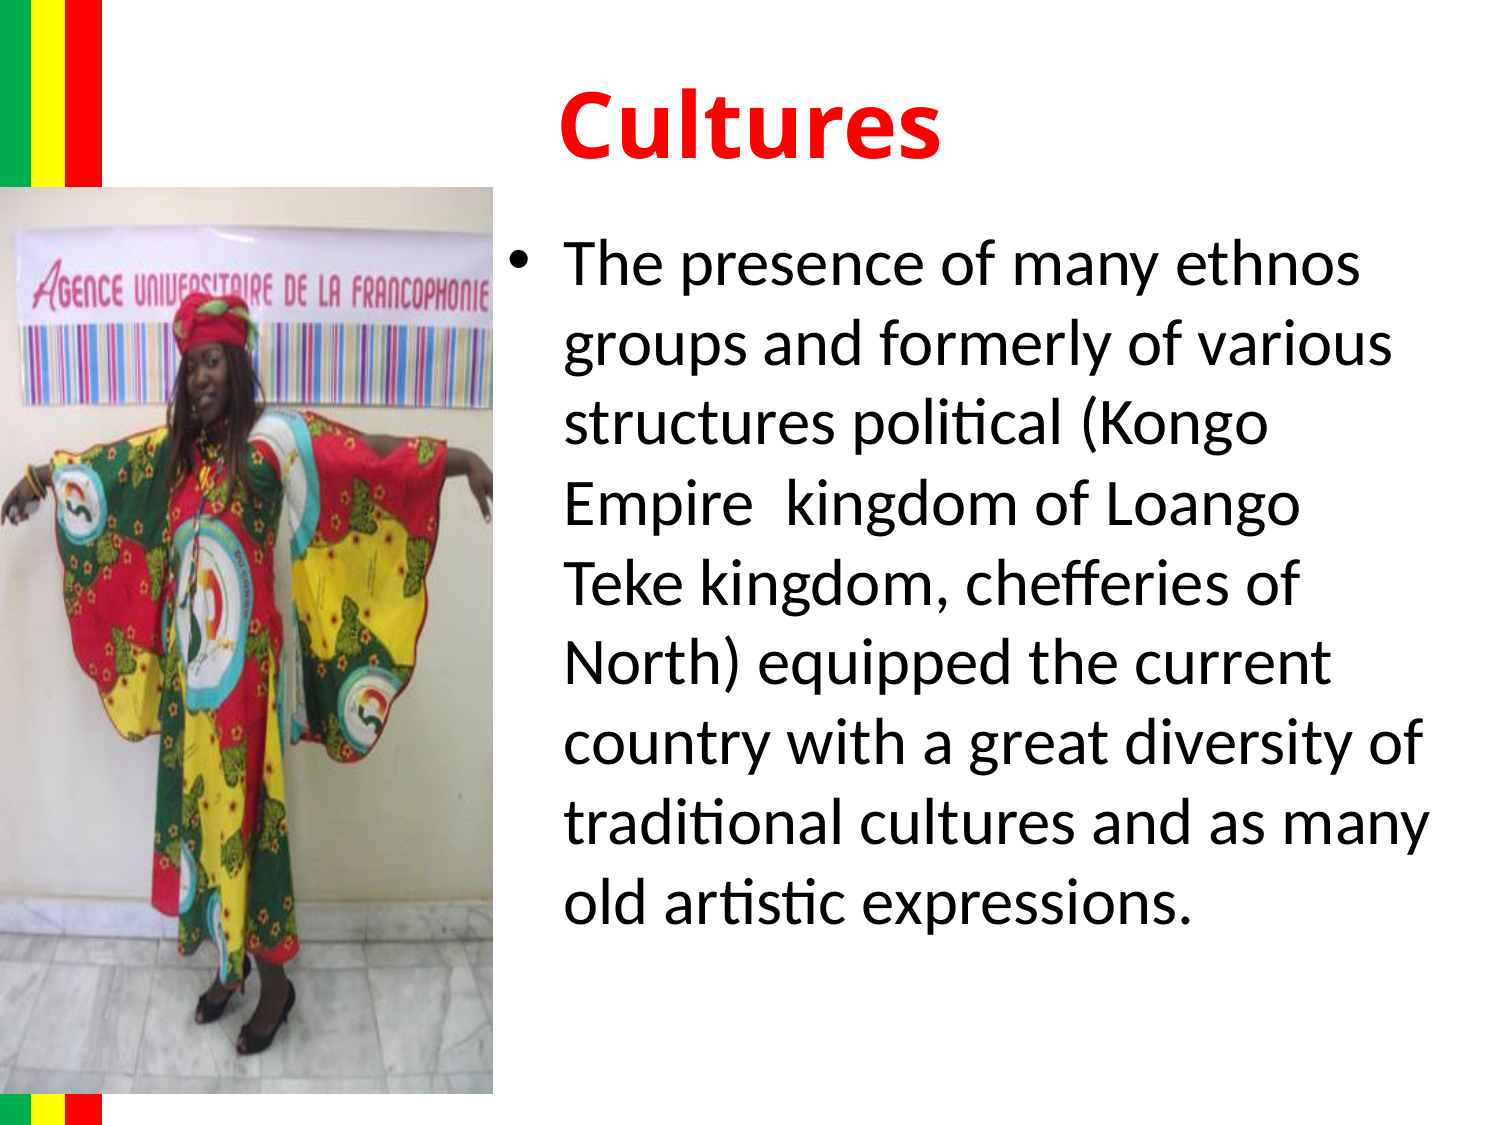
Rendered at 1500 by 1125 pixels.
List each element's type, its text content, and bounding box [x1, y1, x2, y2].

text_box [496, 176, 1497, 293]
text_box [496, 513, 615, 615]
list The presence of many ethnos groups and formerly of various structures political (Kongo Empire kingdom of Loango Teke kingdom, chefferies of North) equipped the current country with a great diversity of traditional cultures and as many old artistic expressions. [496, 210, 1449, 1079]
picture [0, 187, 493, 1094]
title Cultures [74, 44, 1426, 200]
